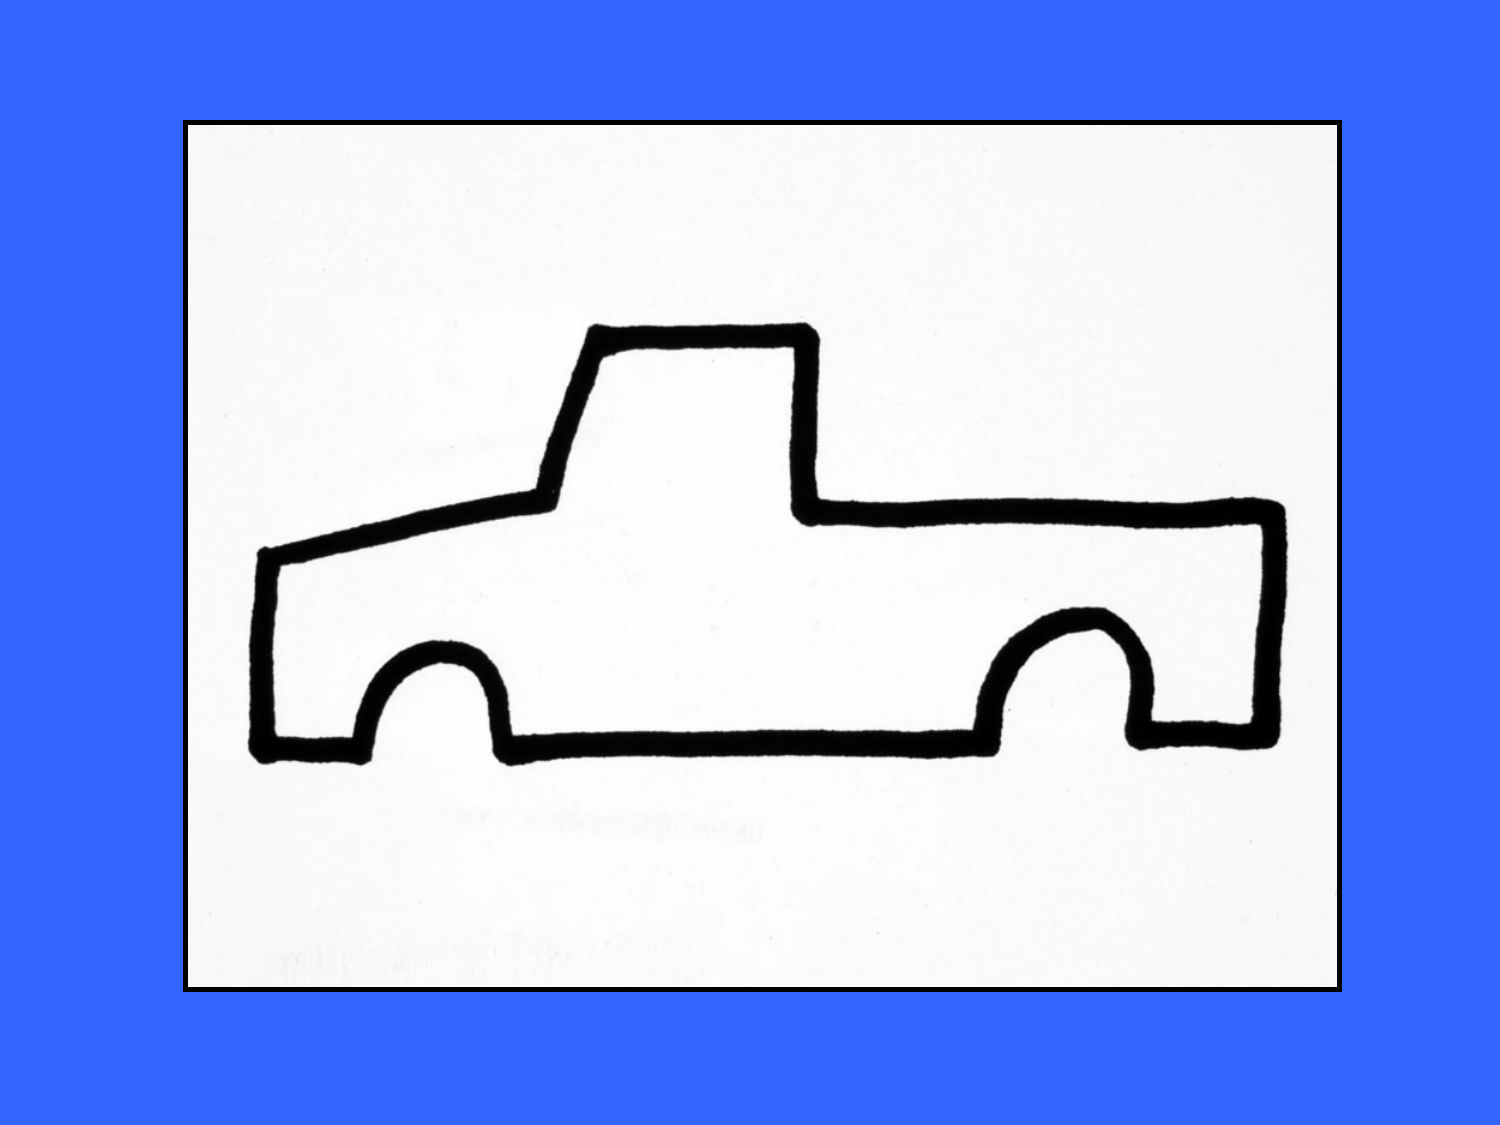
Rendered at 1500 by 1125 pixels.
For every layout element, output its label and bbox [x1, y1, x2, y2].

picture [187, 124, 1338, 988]
